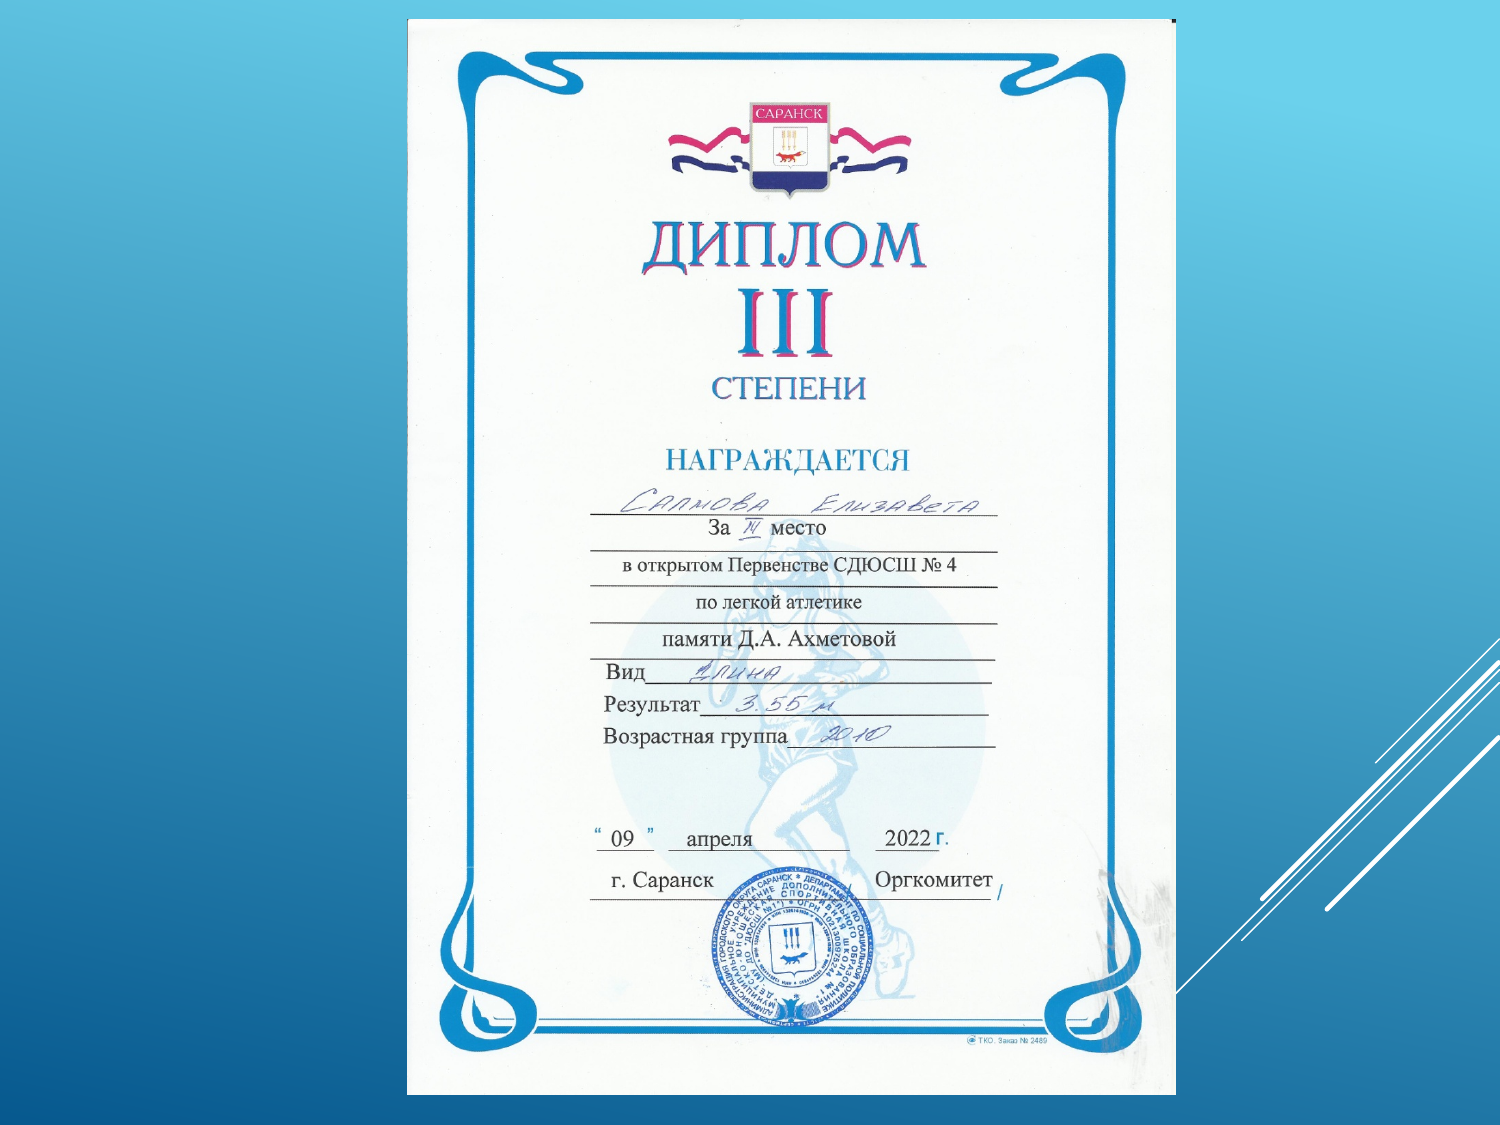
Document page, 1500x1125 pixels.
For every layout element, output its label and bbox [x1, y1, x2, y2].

picture [407, 18, 1176, 1096]
